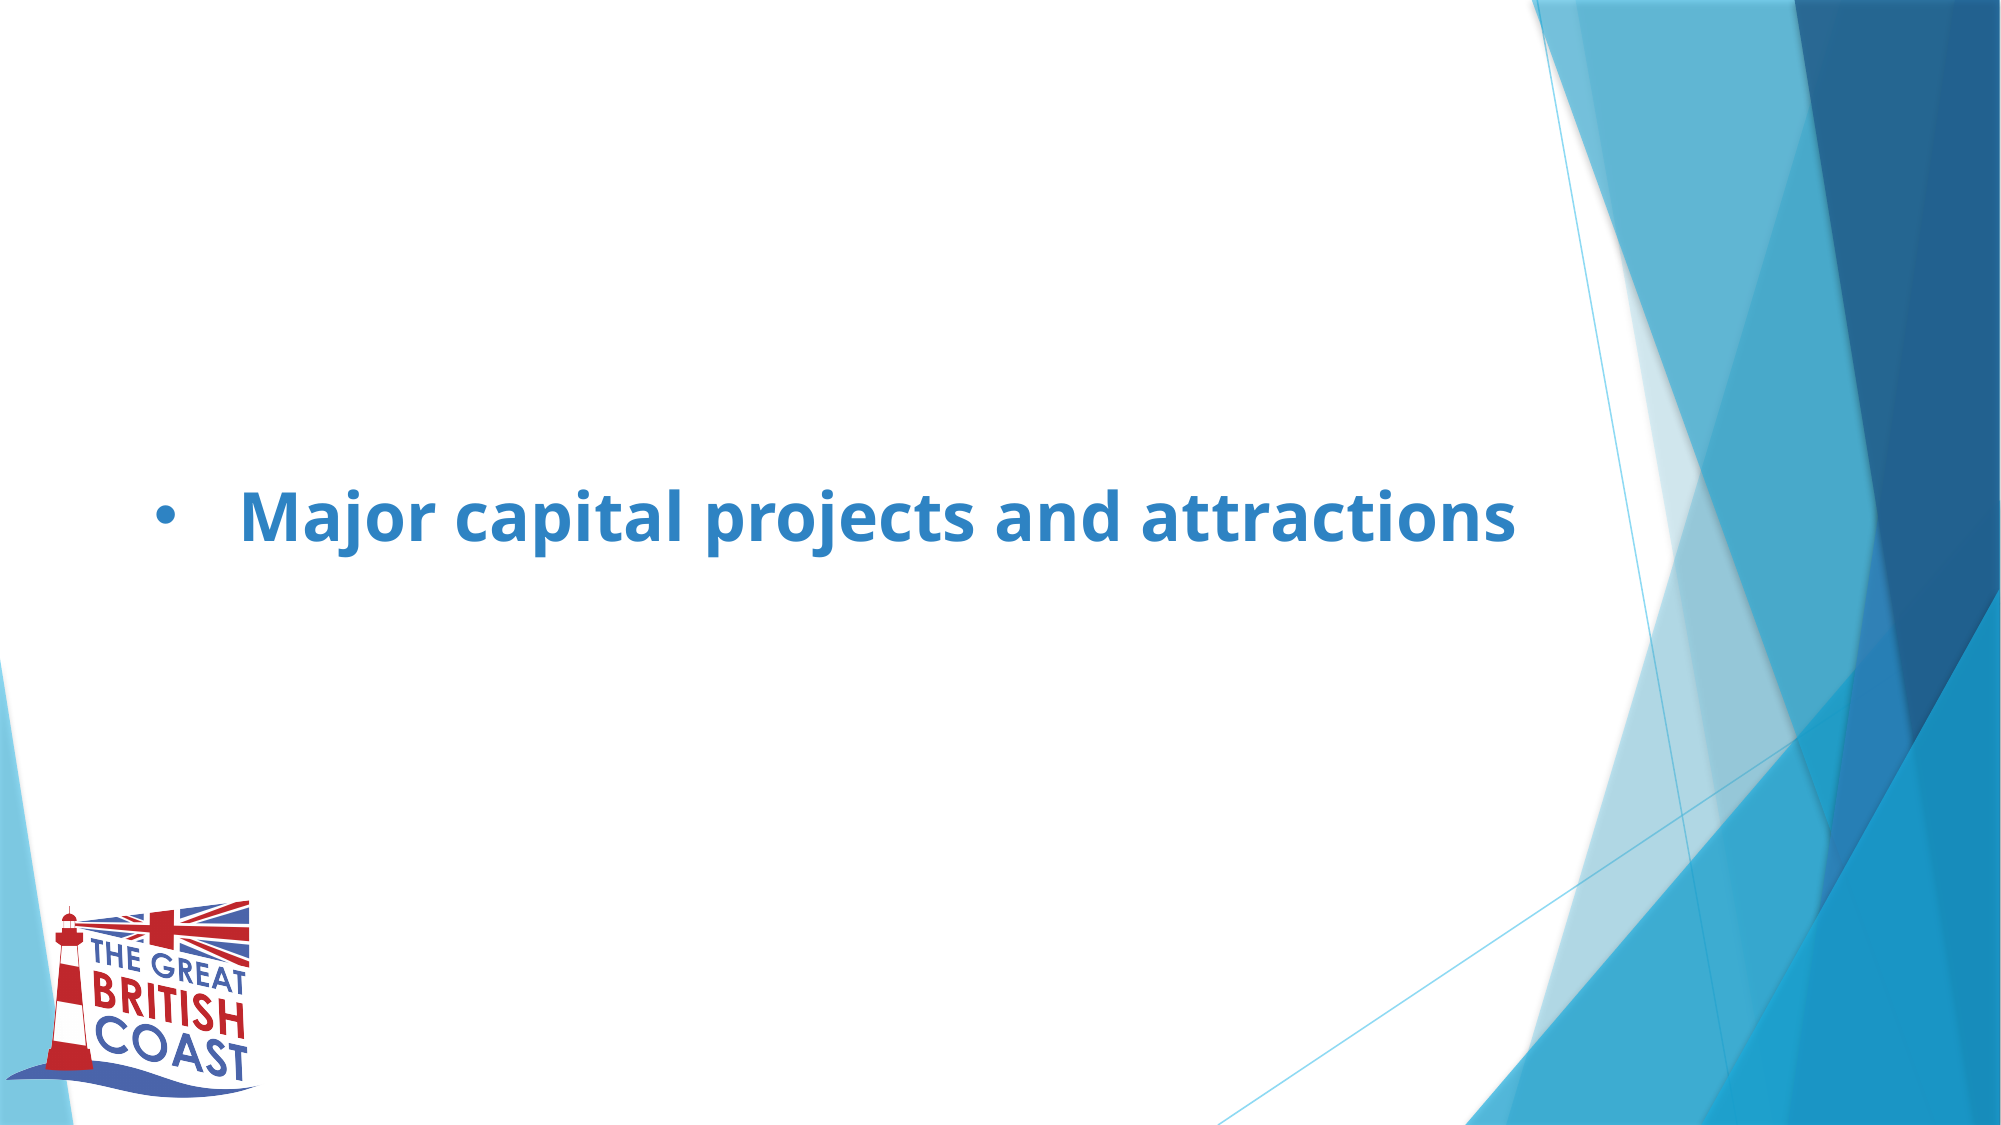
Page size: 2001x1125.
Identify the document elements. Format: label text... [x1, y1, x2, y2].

picture [0, 895, 288, 1107]
title Major capital projects and attractions [138, 465, 1602, 593]
